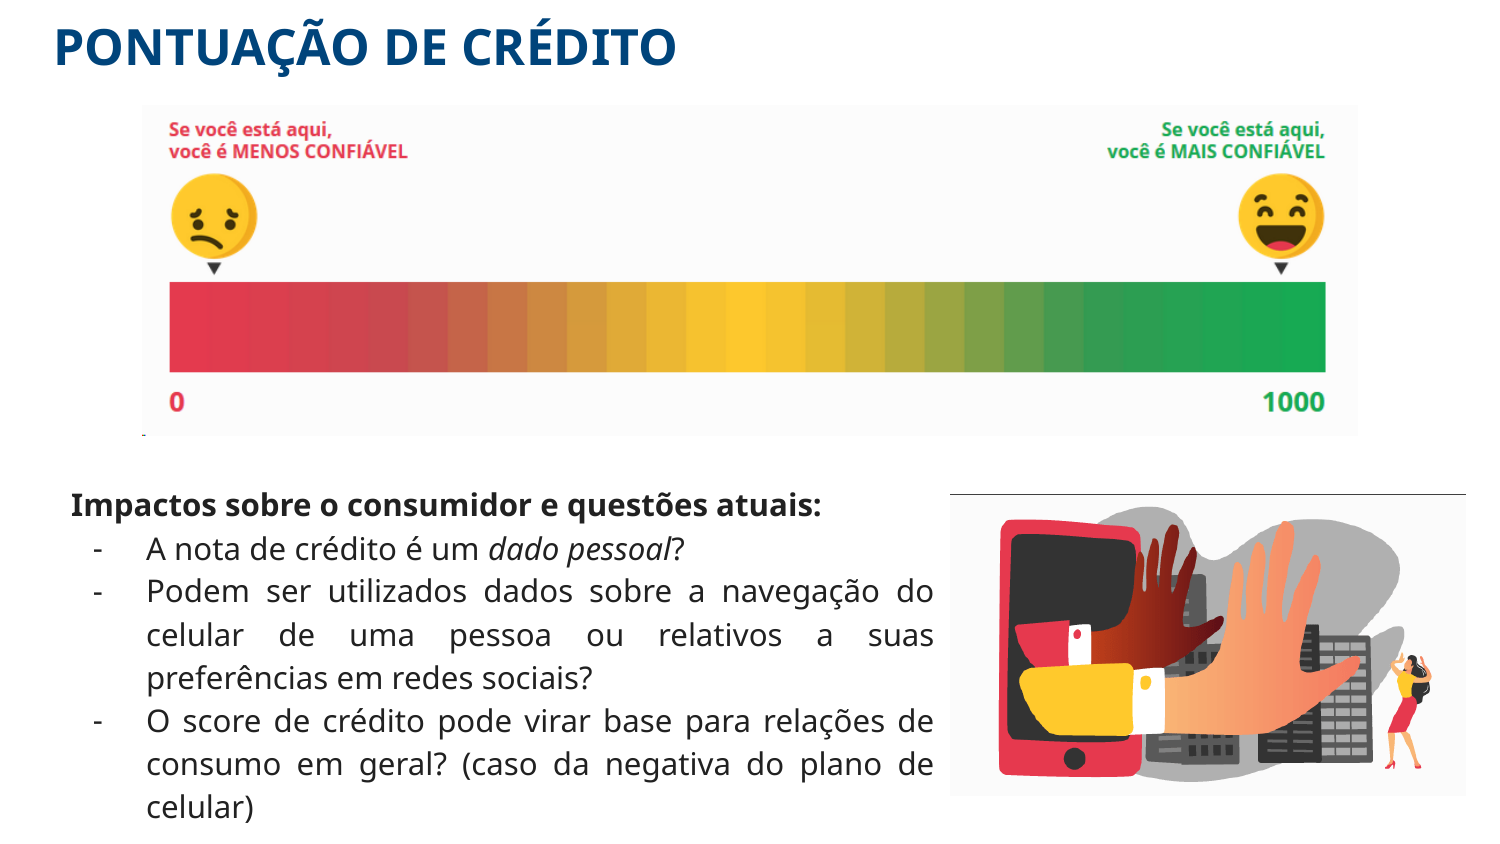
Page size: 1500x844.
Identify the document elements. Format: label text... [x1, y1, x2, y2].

list Impactos sobre o consumidor e questões atuais: A nota de crédito é um dado pessoal? Podem ser utilizados dados sobre a navegação do celular de uma pessoa ou relativos a suas preferências em redes sociais? O score de crédito pode virar base para relações de consumo em geral? (caso da negativa do plano de celular) [55, 465, 951, 796]
picture [142, 105, 1358, 436]
picture [950, 494, 1466, 796]
text_box PONTUAÇÃO DE CRÉDITO [38, 0, 1243, 141]
